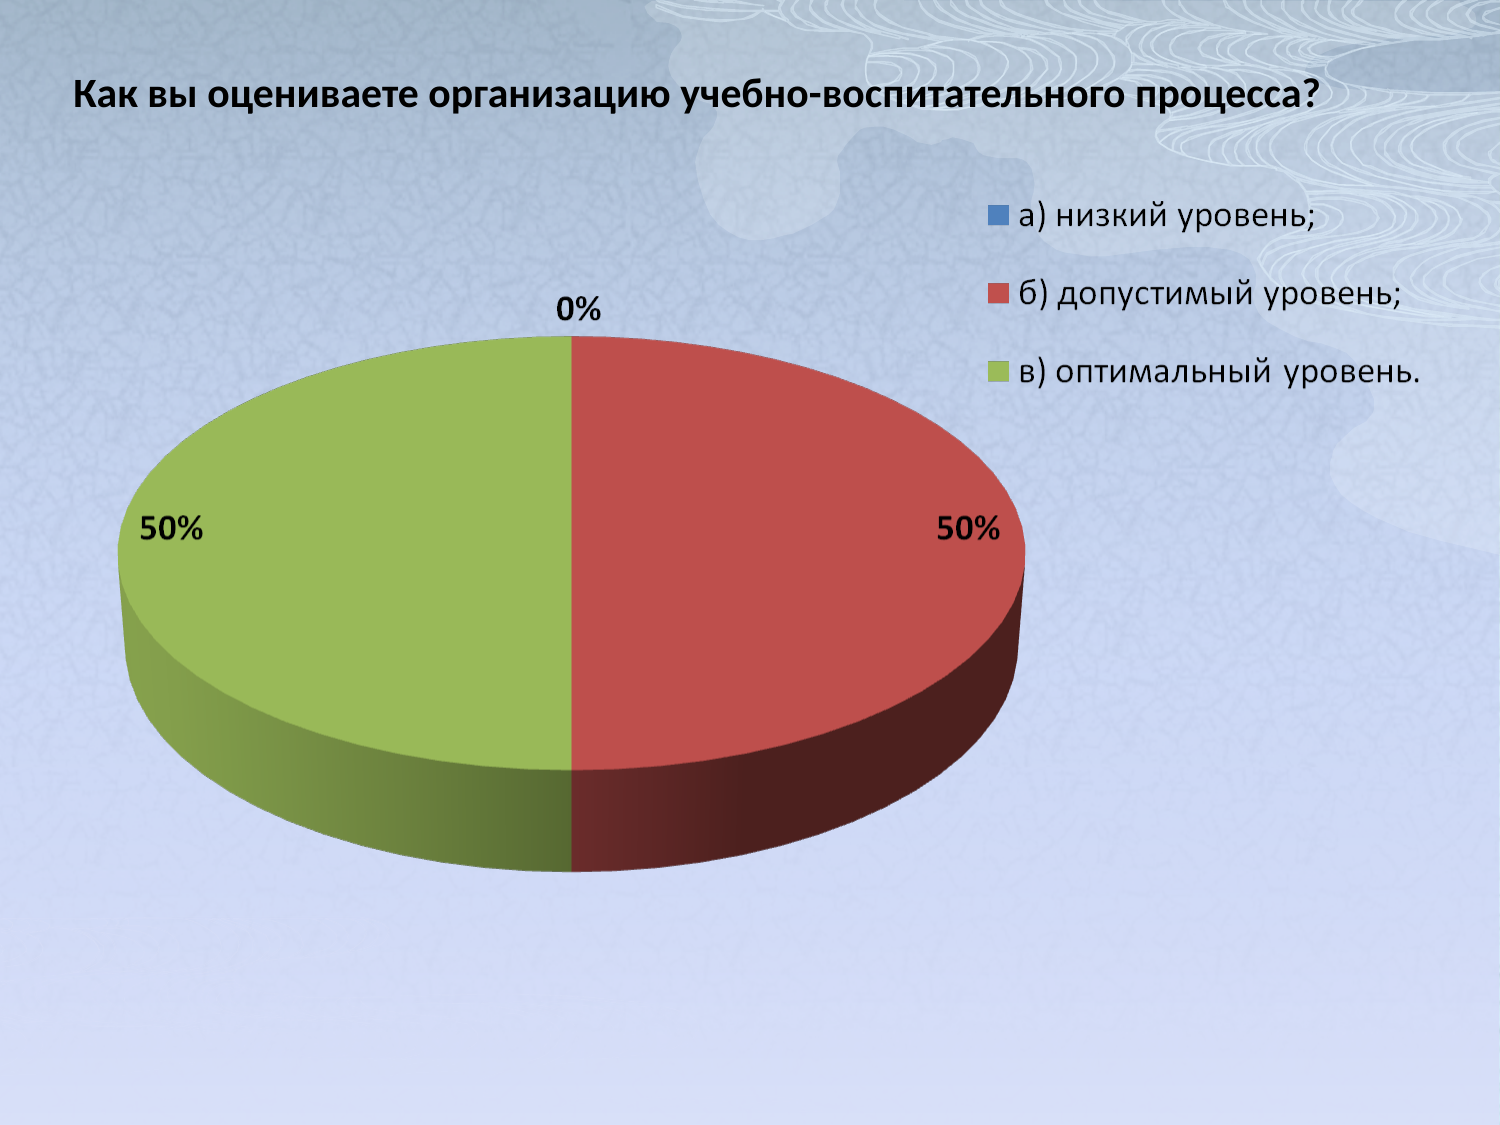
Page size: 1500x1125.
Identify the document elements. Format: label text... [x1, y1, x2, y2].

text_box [23, 128, 1500, 1125]
text_box Как вы оцениваете организацию учебно-воспитательного процесса? [58, 58, 1442, 120]
